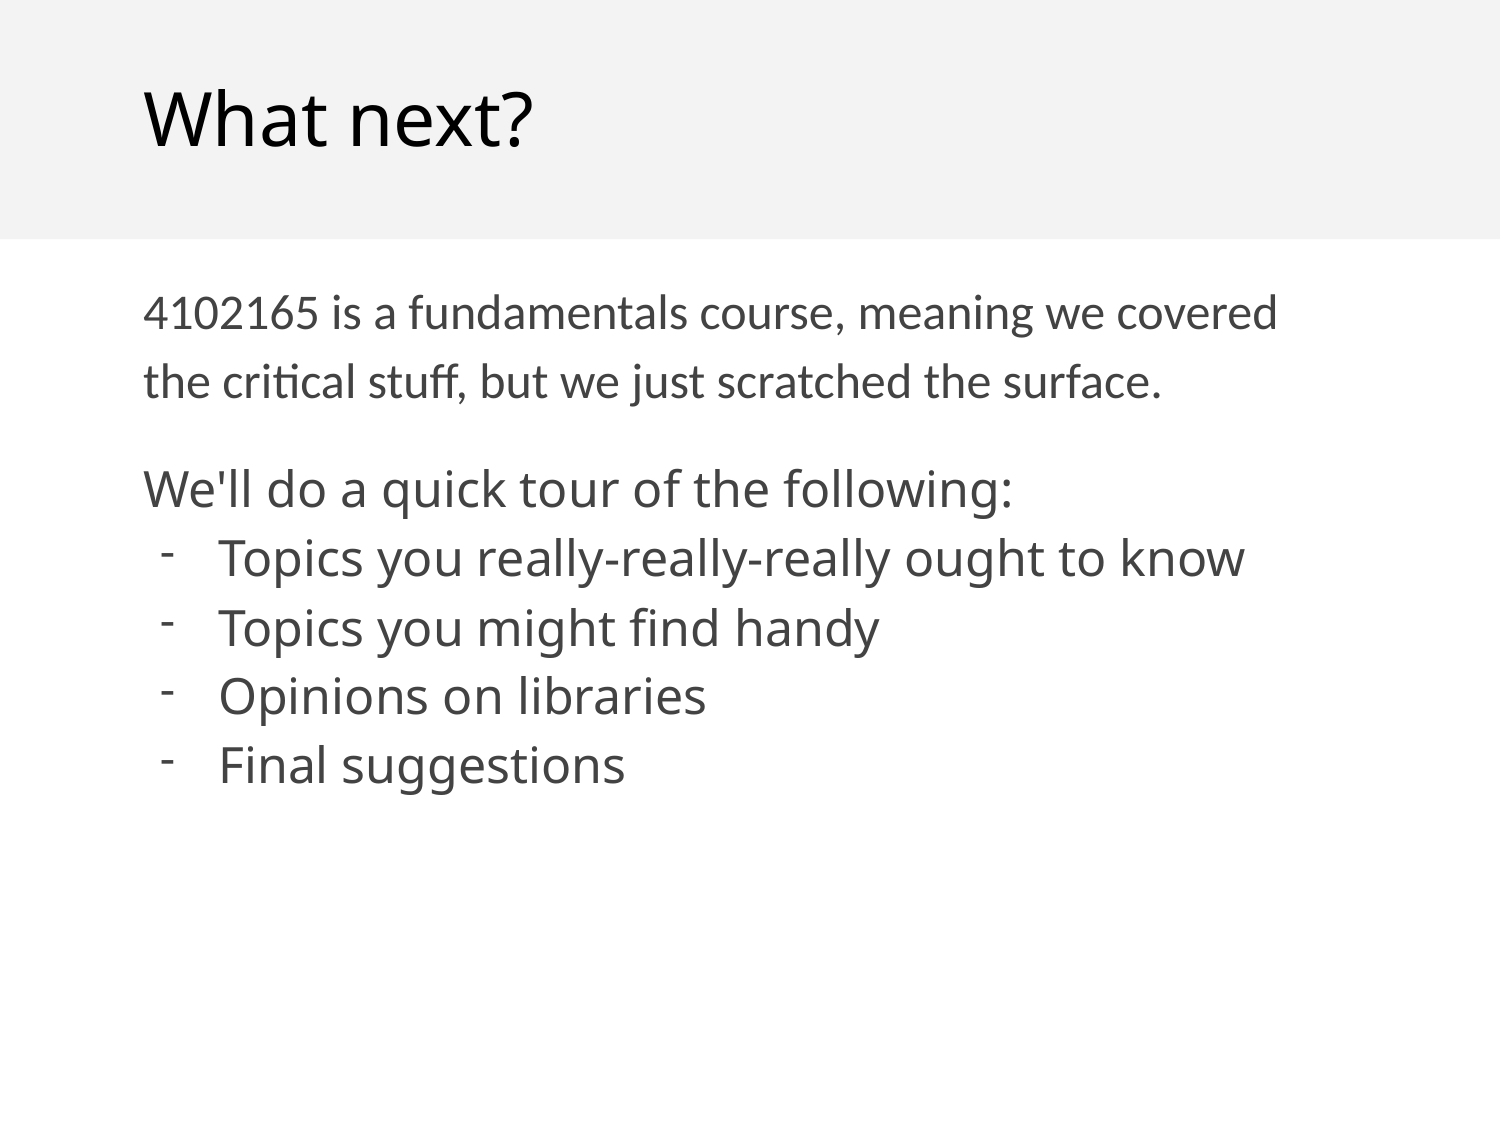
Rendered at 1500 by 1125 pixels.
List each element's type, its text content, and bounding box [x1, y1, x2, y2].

text_box 4102165 is a fundamentals course, meaning we covered the critical stuff, but we just scratched the surface. We'll do a quick tour of the following: Topics you really-really-really ought to know Topics you might find handy Opinions on libraries Final suggestions [128, 255, 1372, 1003]
text_box What next? [128, 56, 1372, 183]
